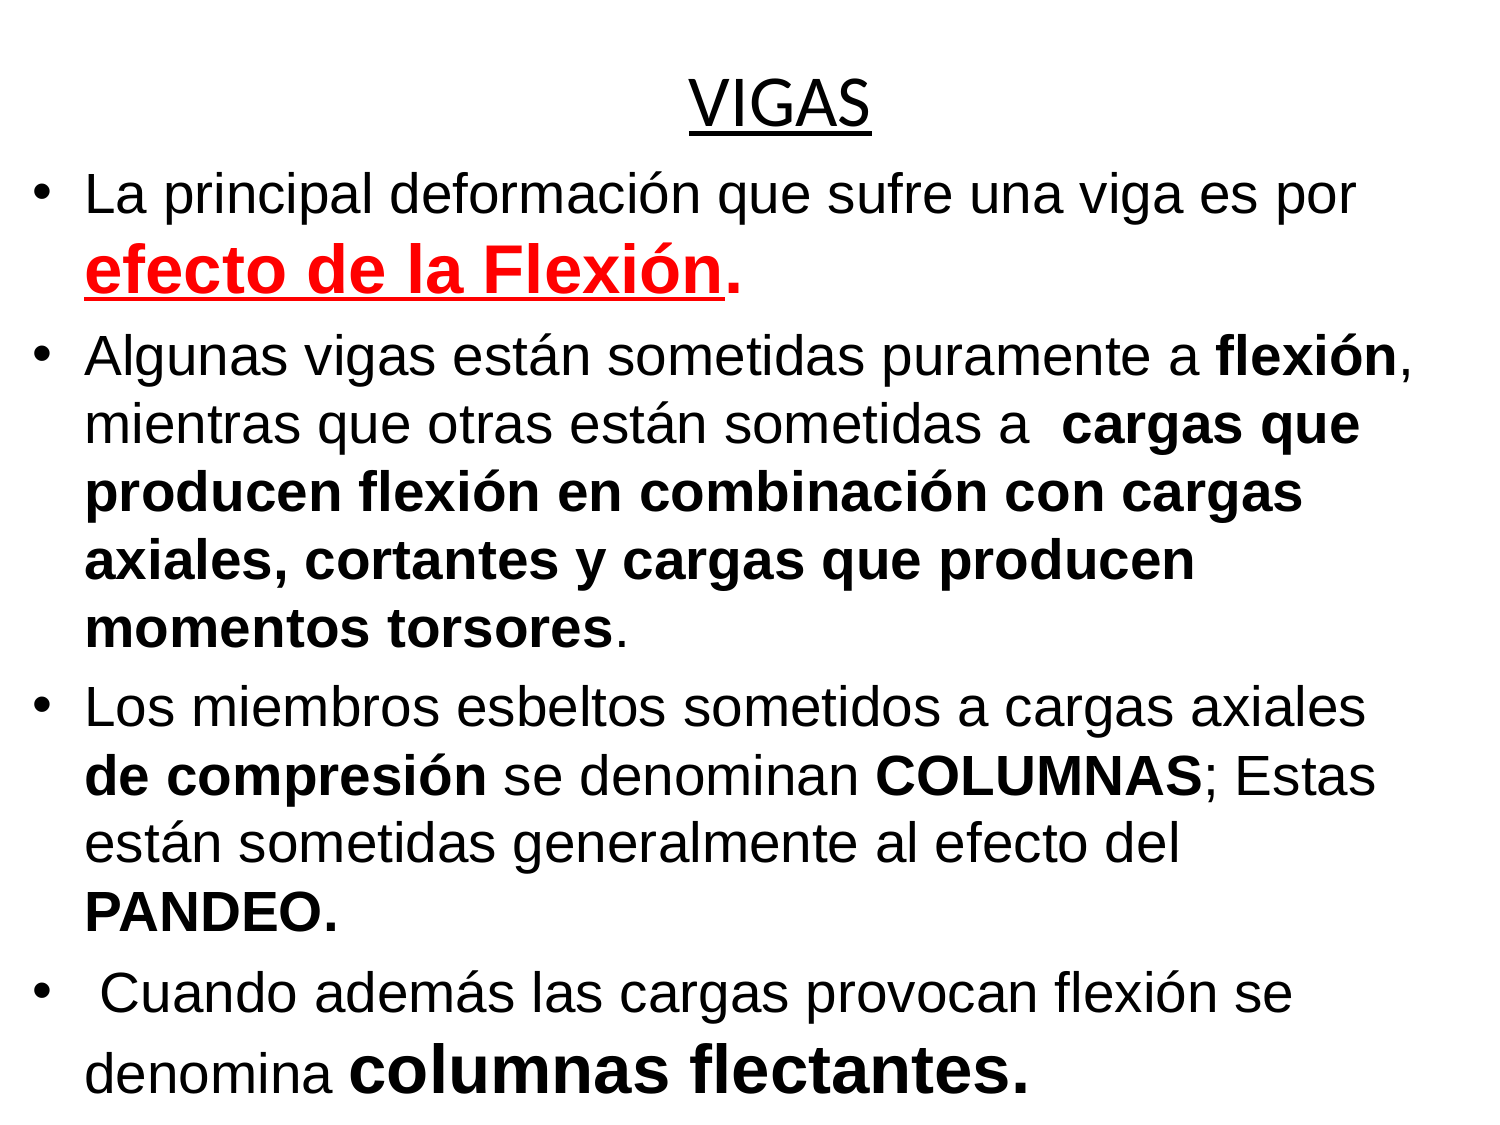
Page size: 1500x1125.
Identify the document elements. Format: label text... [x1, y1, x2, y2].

title VIGAS [135, 45, 1425, 149]
list La principal deformación que sufre una viga es por efecto de la Flexión. Algunas vigas están sometidas puramente a flexión, mientras que otras están sometidas a cargas que producen flexión en combinación con cargas axiales, cortantes y cargas que producen momentos torsores. Los miembros esbeltos sometidos a cargas axiales de compresión se denominan COLUMNAS; Estas están sometidas generalmente al efecto del PANDEO. Cuando además las cargas provocan flexión se denomina columnas flectantes. [17, 149, 1447, 1125]
